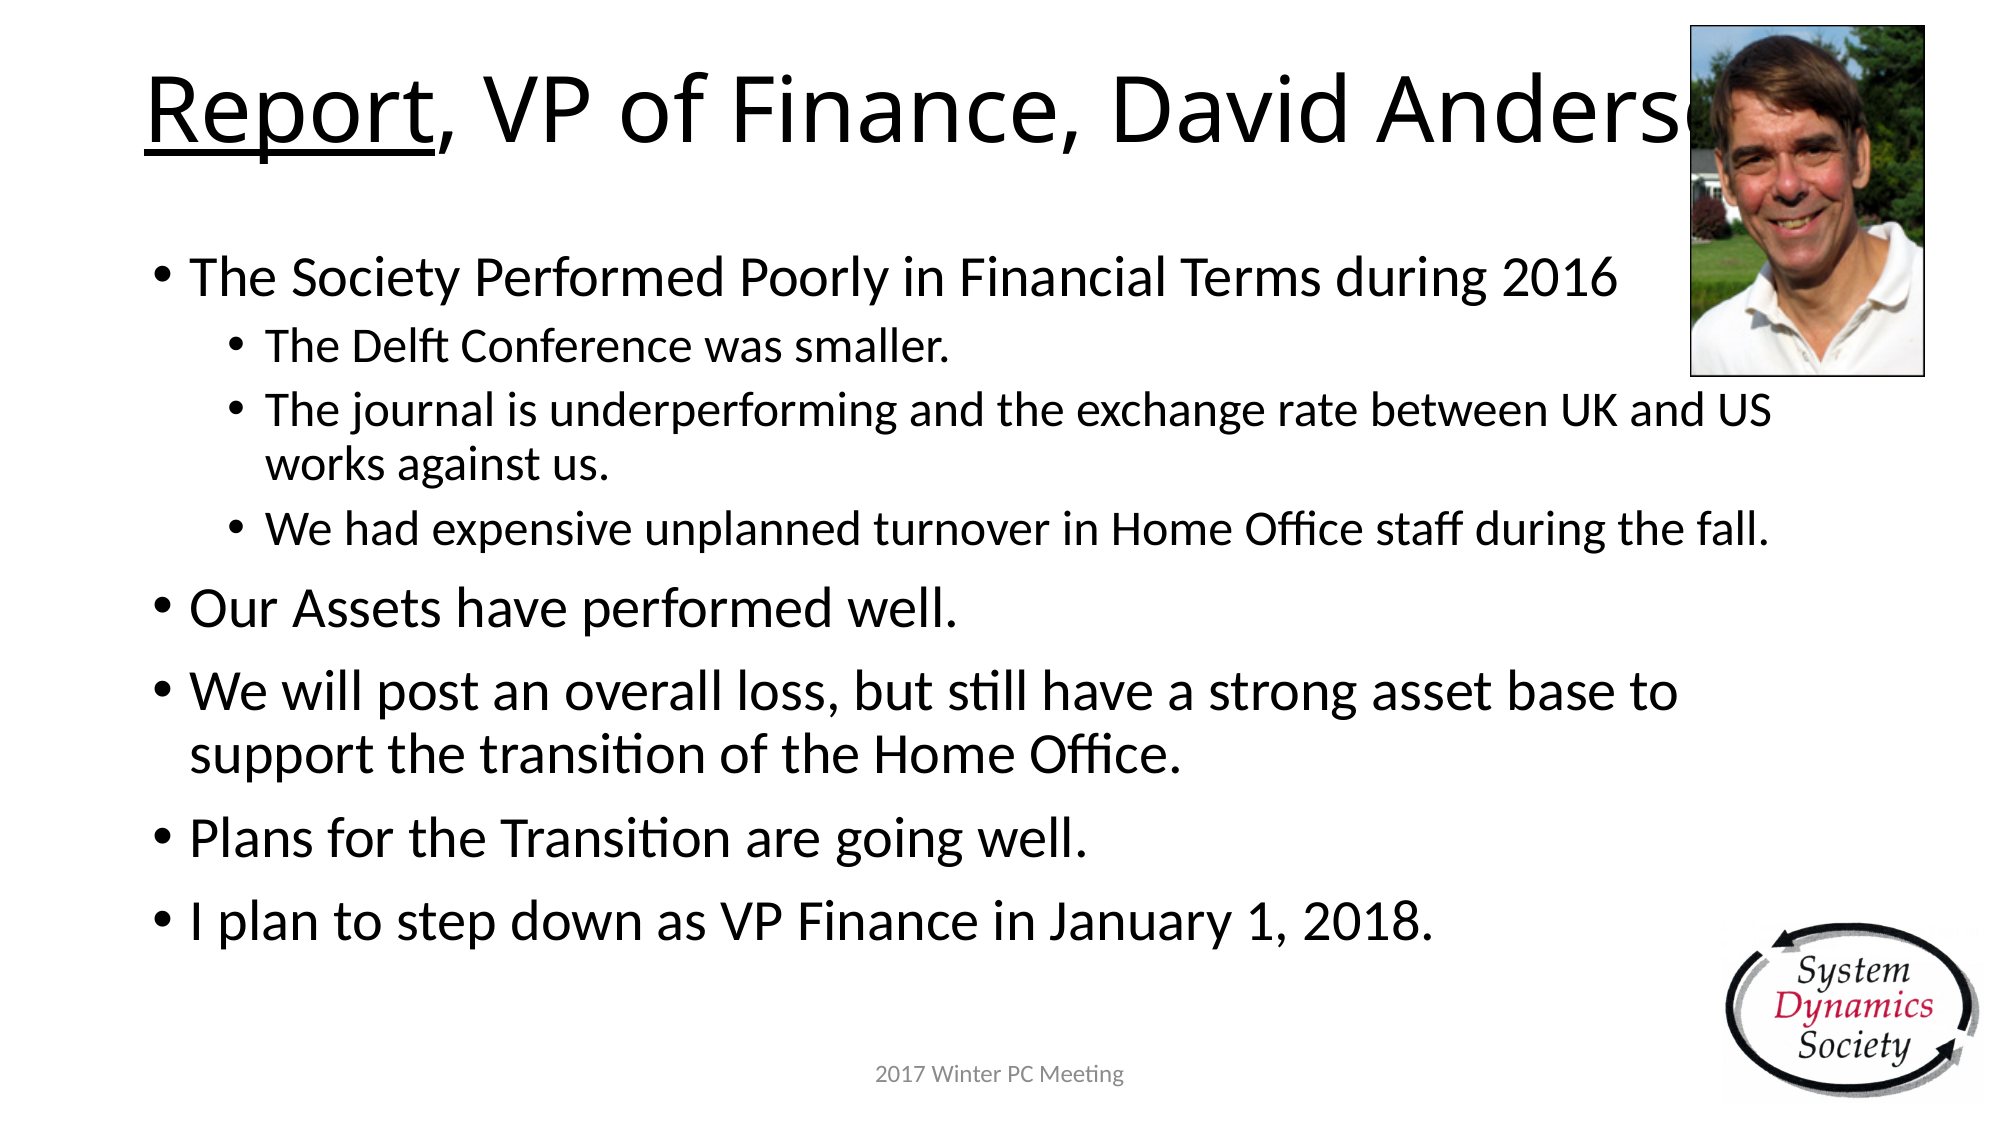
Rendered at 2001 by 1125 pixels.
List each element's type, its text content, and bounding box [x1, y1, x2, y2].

title Report, VP of Finance, David Andersen [128, 0, 1854, 218]
footer 2017 Winter PC Meeting [662, 1042, 1338, 1103]
picture [1690, 25, 1925, 377]
list The Society Performed Poorly in Financial Terms during 2016 The Delft Conference was smaller. The journal is underperforming and the exchange rate between UK and US works against us. We had expensive unplanned turnover in Home Office staff during the fall. Our Assets have performed well. We will post an overall loss, but still have a strong asset base to support the transition of the Home Office. Plans for the Transition are going well. I plan to step down as VP Finance in January 1, 2018. [137, 238, 1863, 1015]
picture [1722, 918, 1985, 1103]
